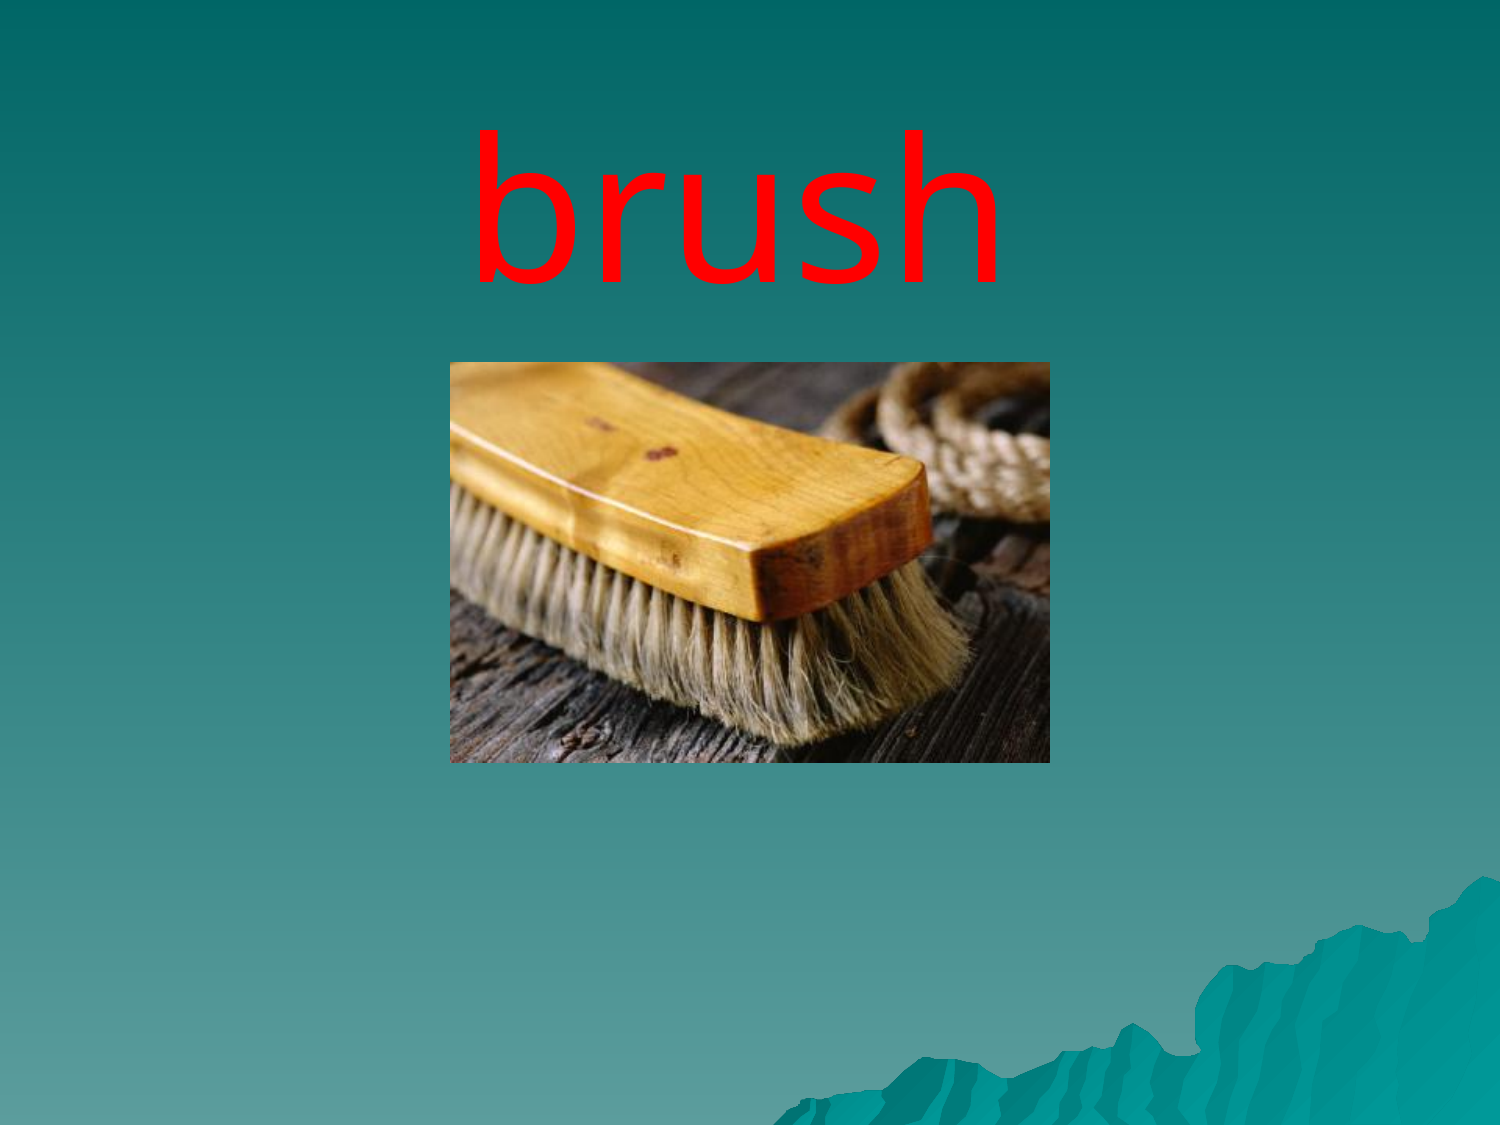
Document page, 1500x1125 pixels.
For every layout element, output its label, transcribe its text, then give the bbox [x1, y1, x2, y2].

picture [449, 362, 1051, 763]
list brush [62, 74, 1413, 819]
